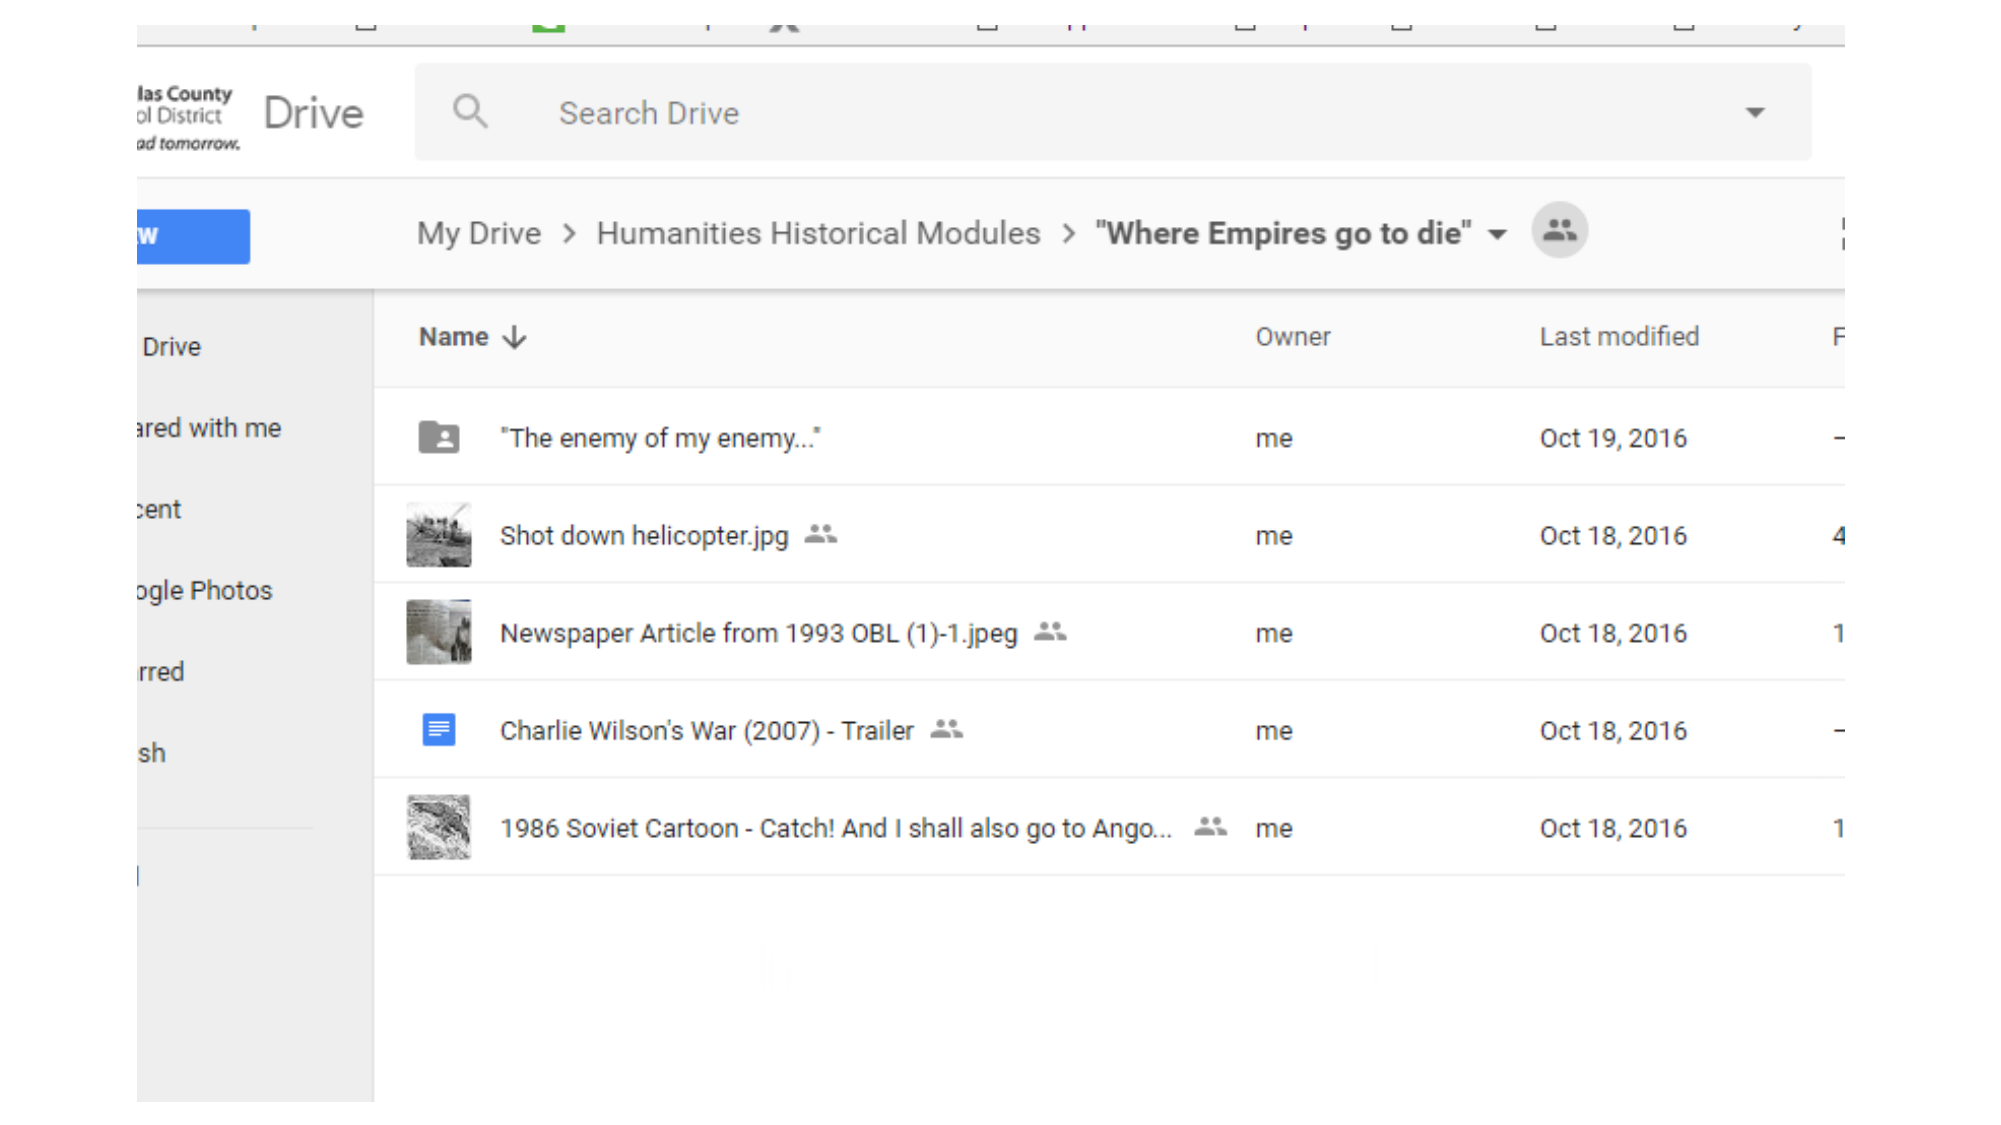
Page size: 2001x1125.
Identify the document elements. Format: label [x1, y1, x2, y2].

list [137, 25, 1845, 1102]
